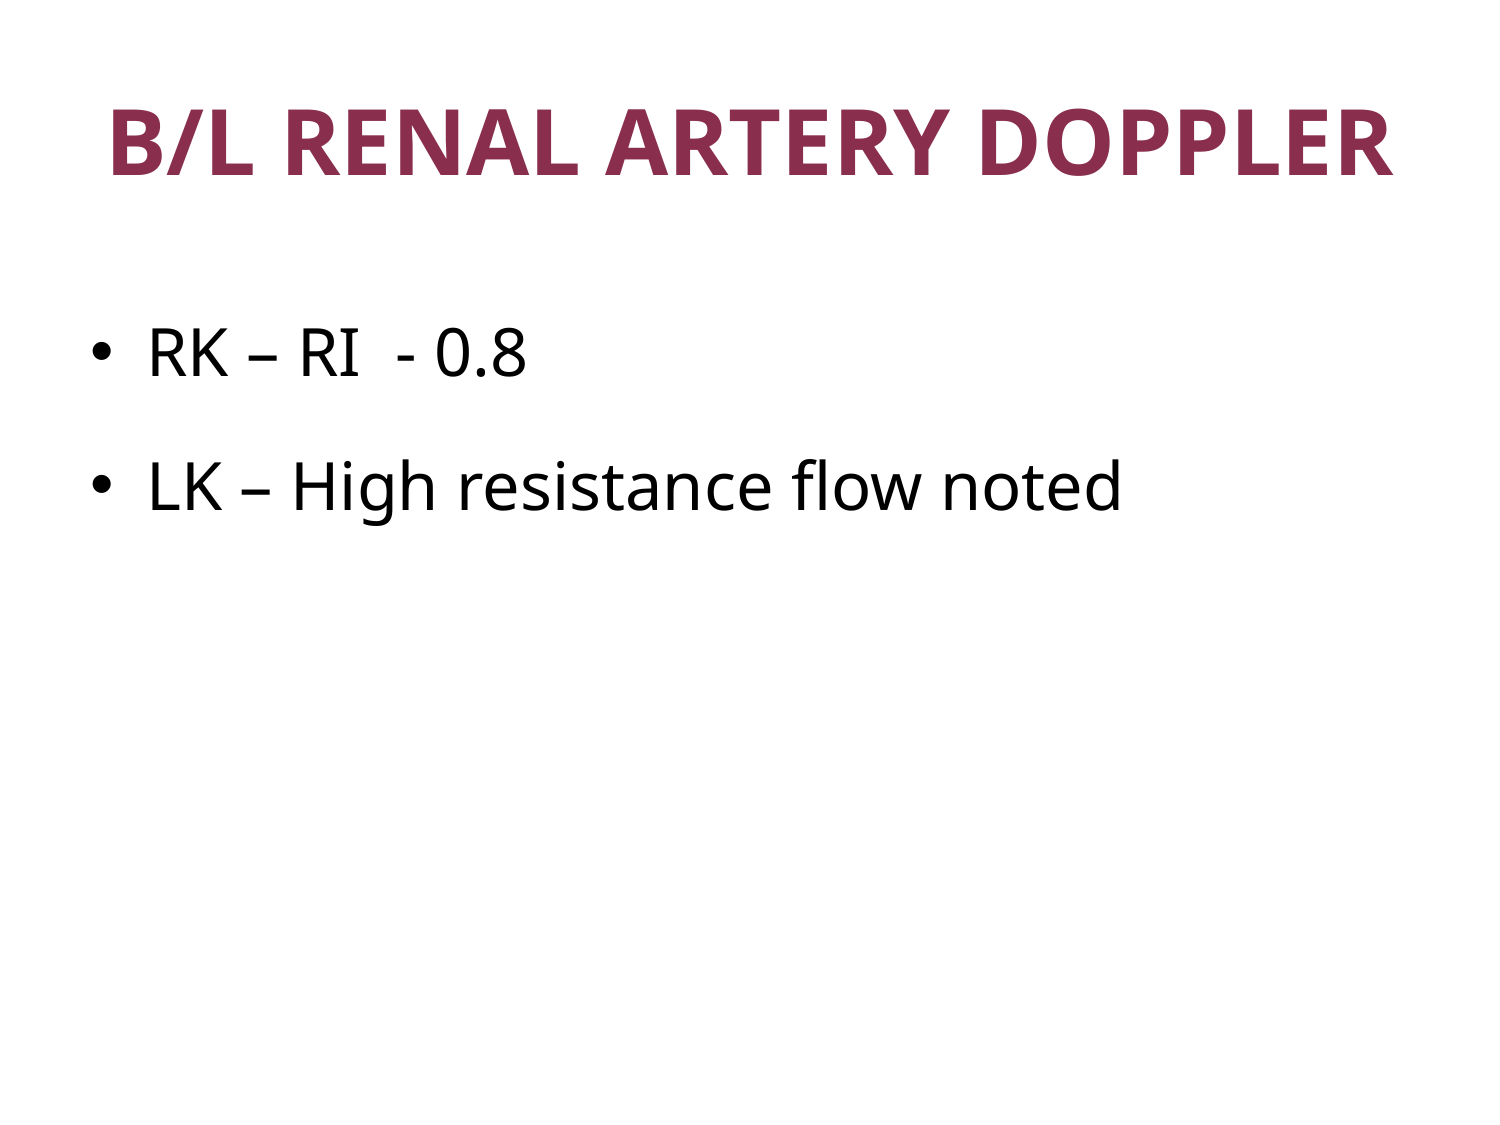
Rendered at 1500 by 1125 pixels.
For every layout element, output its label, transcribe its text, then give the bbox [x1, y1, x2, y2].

list RK – RI - 0.8 LK – High resistance flow noted [75, 262, 1425, 1005]
title B/L RENAL ARTERY DOPPLER [75, 45, 1425, 233]
